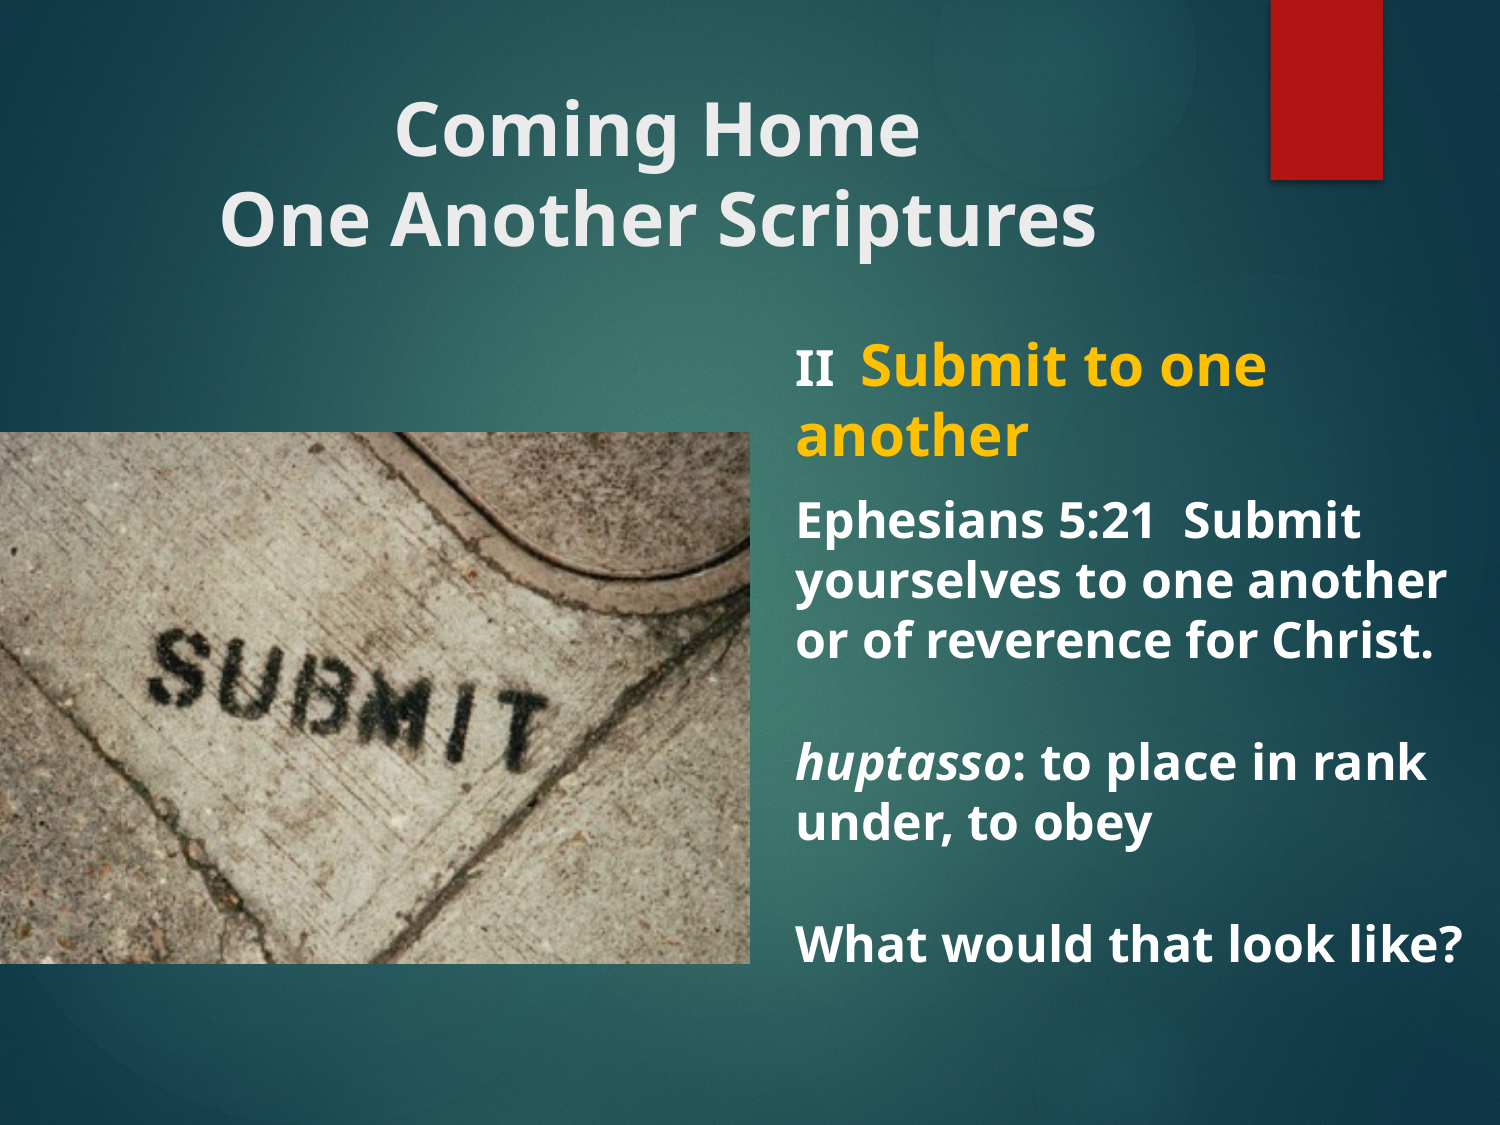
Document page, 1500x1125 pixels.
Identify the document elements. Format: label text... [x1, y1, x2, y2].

list II Submit to one another Ephesians 5:21 Submit yourselves to one another or of reverence for Christ. huptasso: to place in rank under, to obey What would that look like? [780, 320, 1500, 1051]
title Coming Home One Another Scriptures [79, 74, 1237, 304]
picture [0, 432, 751, 964]
